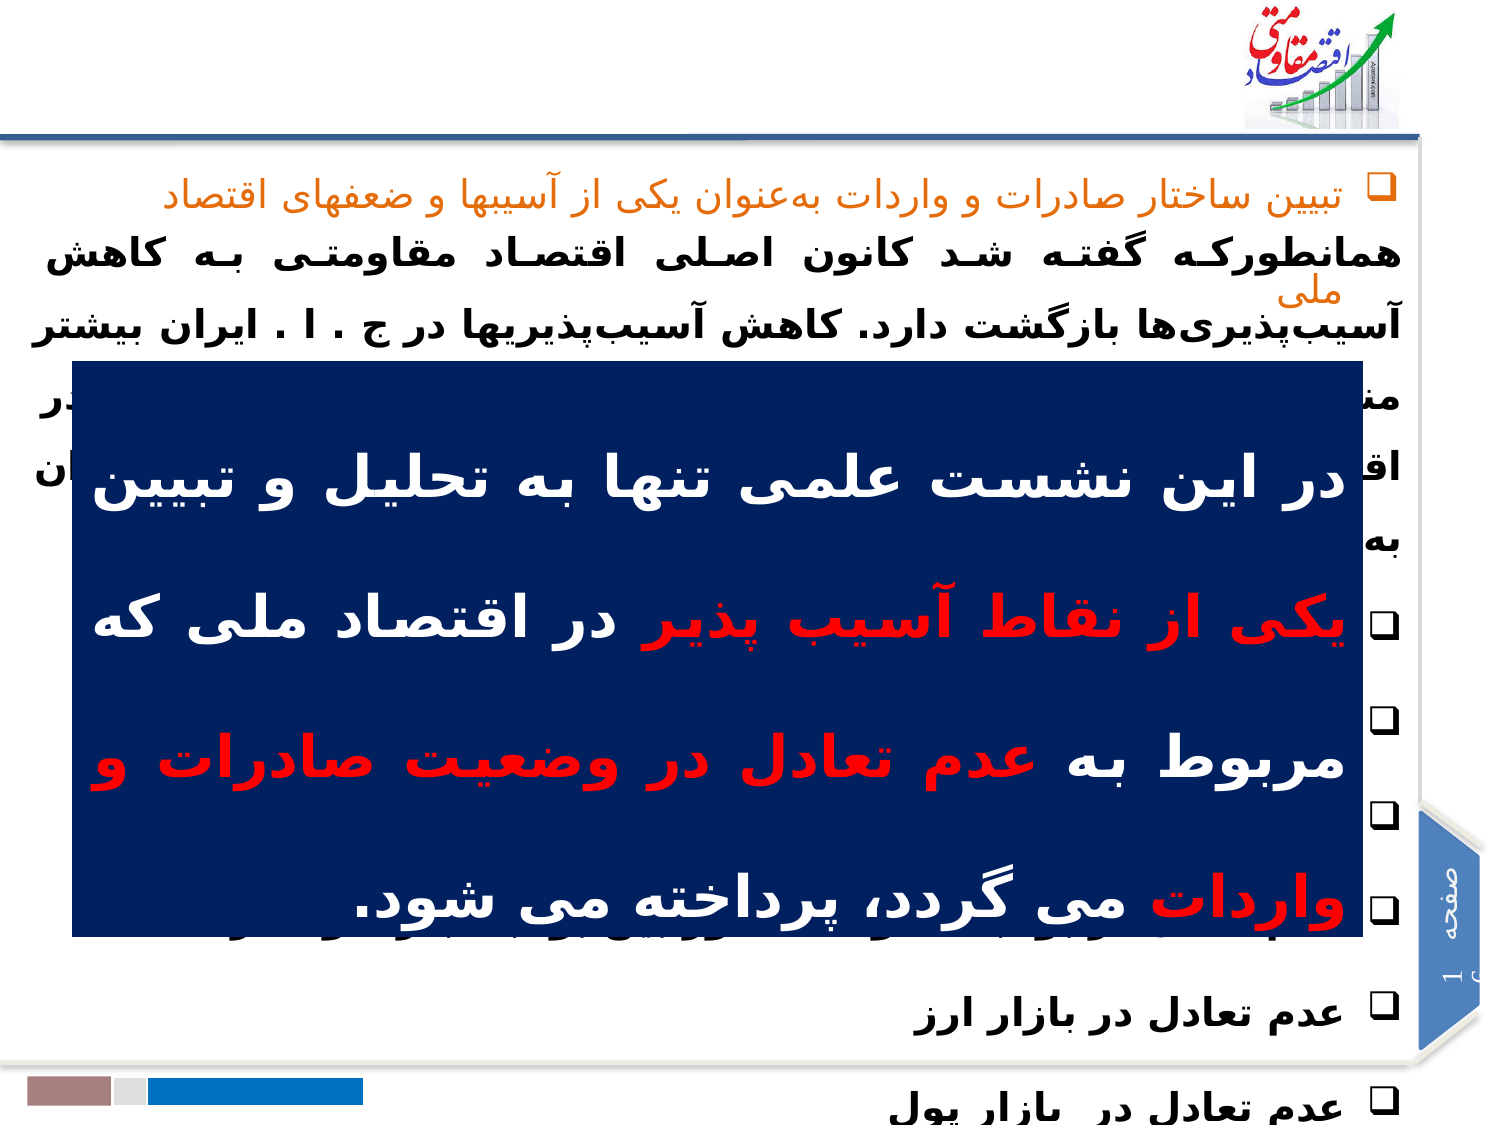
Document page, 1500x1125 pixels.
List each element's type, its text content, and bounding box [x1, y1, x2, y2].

text_box تبیین ساختار صادرات و واردات به‌عنوان یکی از آسیب‏ها و ضعف‏های اقتصاد ملی [147, 113, 1471, 319]
text_box در این نشست علمی تنها به تحلیل و تبیین یکی از نقاط آسیب پذیر در اقتصاد ملی که مربوط به عدم تعادل در وضعیت صادرات و واردات می گردد، پرداخته می شود. [72, 361, 1363, 937]
text_box همانطورکه گفته شد کانون اصلی اقتصاد مقاومتی به کاهش آسیب‌پذیری‌ها بازگشت دارد. کاهش آسیب‌پذیری‏ها در ج . ا . ایران بیشتر منوط به رفع ضعف‌های ساختاری می‌باشد. ضعف‌های ساختاری در اقتصاد ملی ایران مختلف و گوناگون هستند که به‏عنوان نمونه می‌توان به موارد زیر اشاره کرد: عدم تعادل در وضعیت صادرات و واردات عدم تعادل در بازار نیروی کار (نیروی تحصیل کرده) عدم تعادل در تولید و مصرف منابع طبیعی عدم تعادل در بودجه عمومی کشور بین بودجه جاری و عمرانی عدم تعادل در بازار ارز عدم تعادل در بازار پول ...... [17, 196, 1418, 1125]
picture [1224, 4, 1418, 113]
